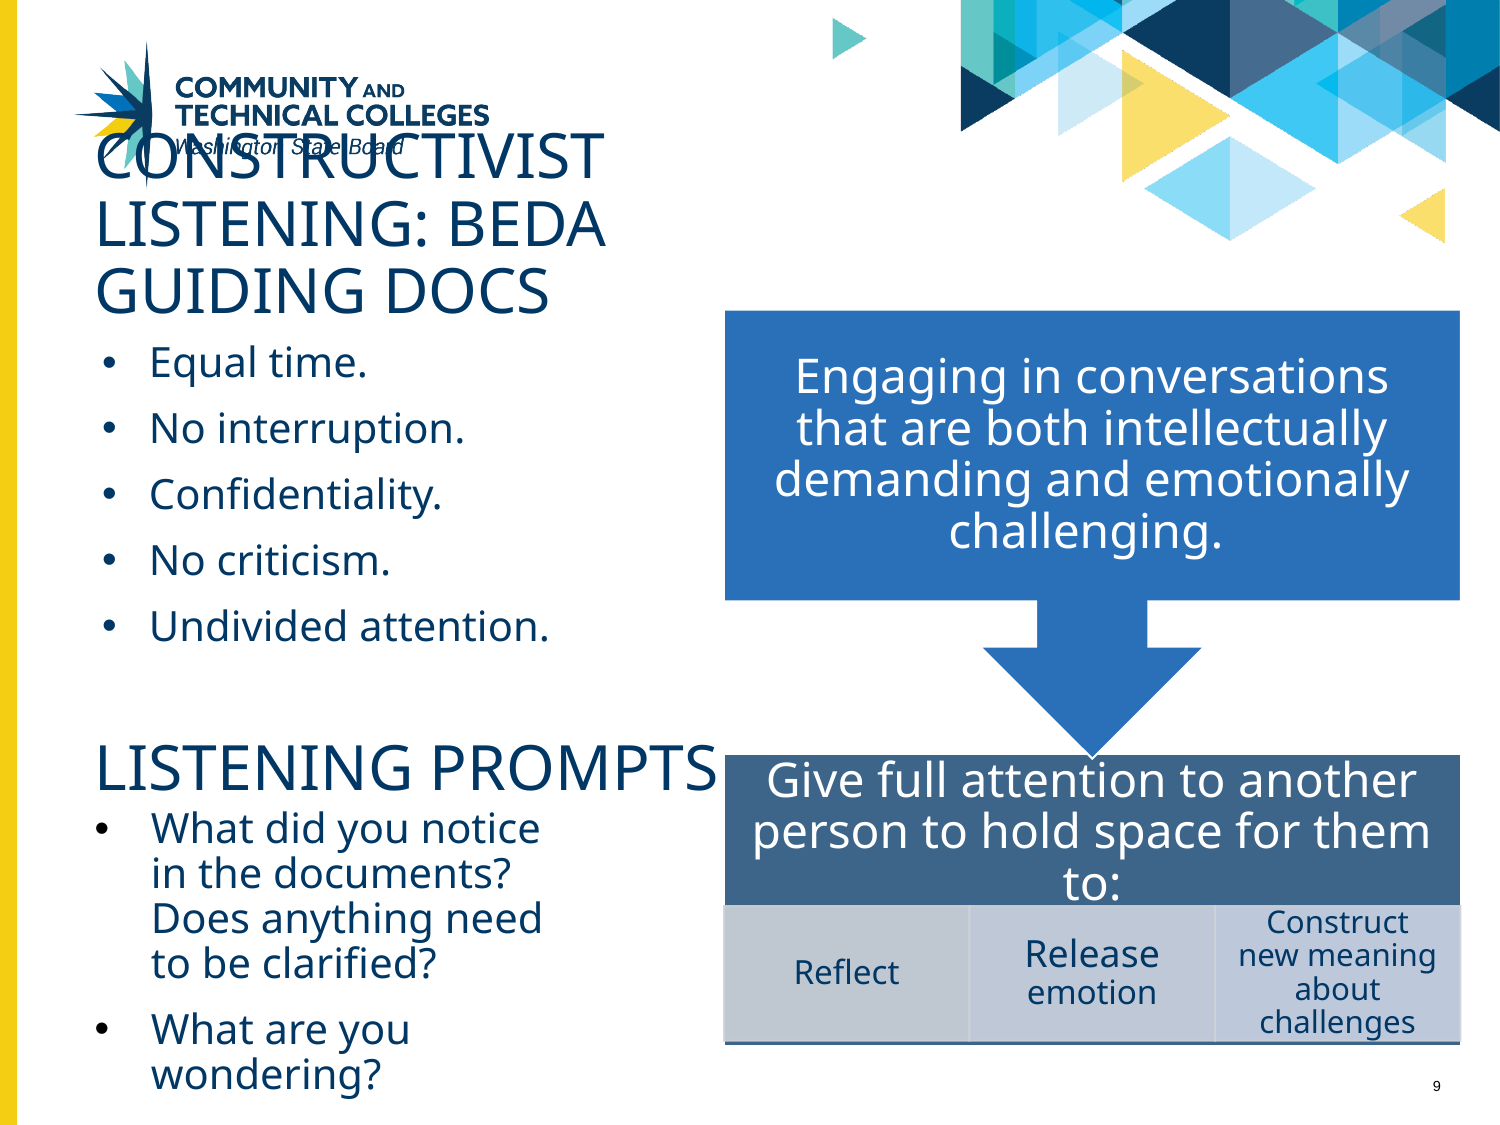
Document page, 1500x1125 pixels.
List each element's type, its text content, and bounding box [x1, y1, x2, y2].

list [723, 309, 1461, 1047]
title Constructivist listening: beDa guiding docs [79, 103, 907, 335]
text_box What did you notice in the documents? Does anything need to be clarified? What are you wondering? [79, 800, 599, 1125]
text_box Listening Prompts [79, 652, 723, 812]
picture [17, 25, 557, 228]
picture [832, 0, 1500, 243]
slide_number 9 [1380, 1071, 1456, 1103]
list Equal time. No interruption. Confidentiality. No criticism. Undivided attention. [87, 335, 606, 652]
